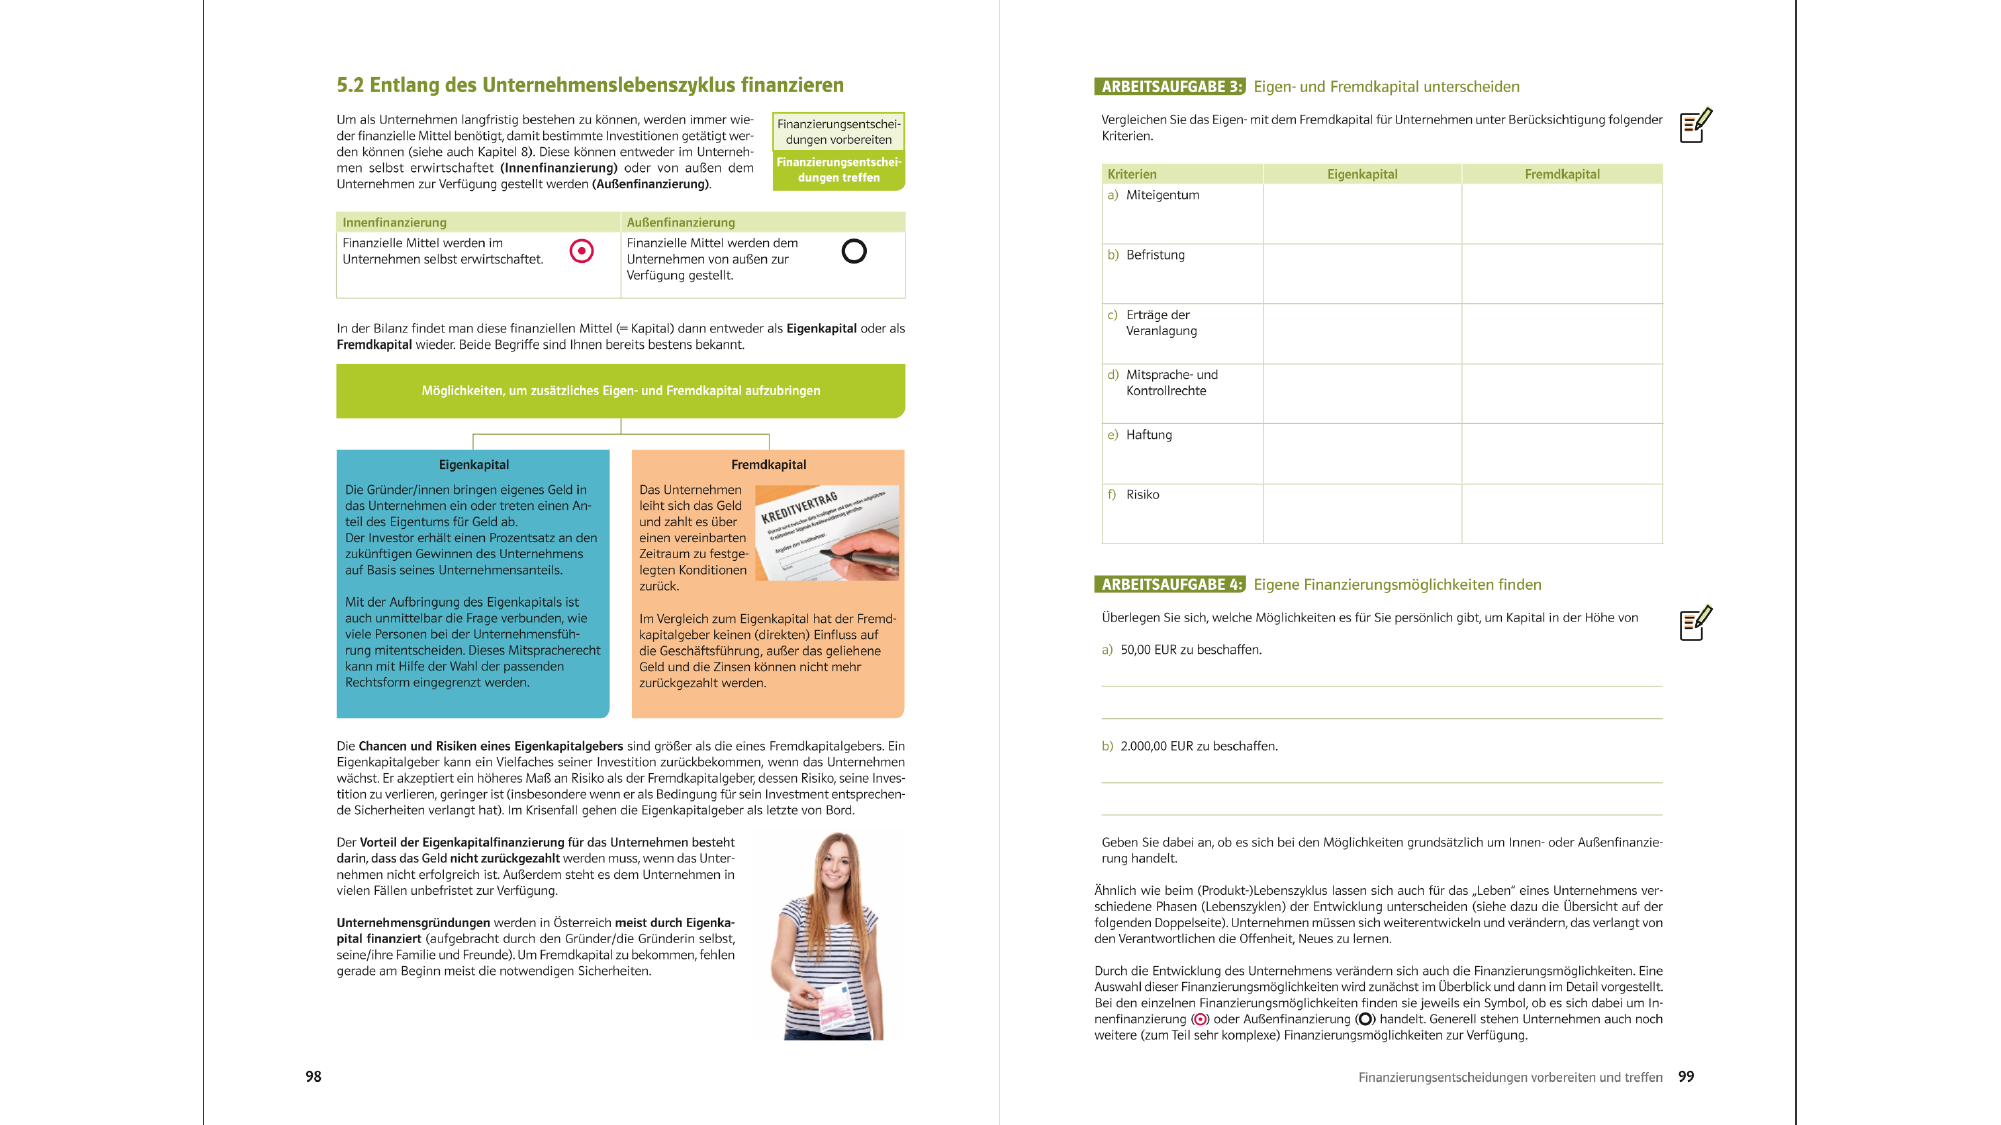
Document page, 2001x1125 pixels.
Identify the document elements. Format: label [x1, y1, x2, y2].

picture [203, 0, 1797, 1125]
